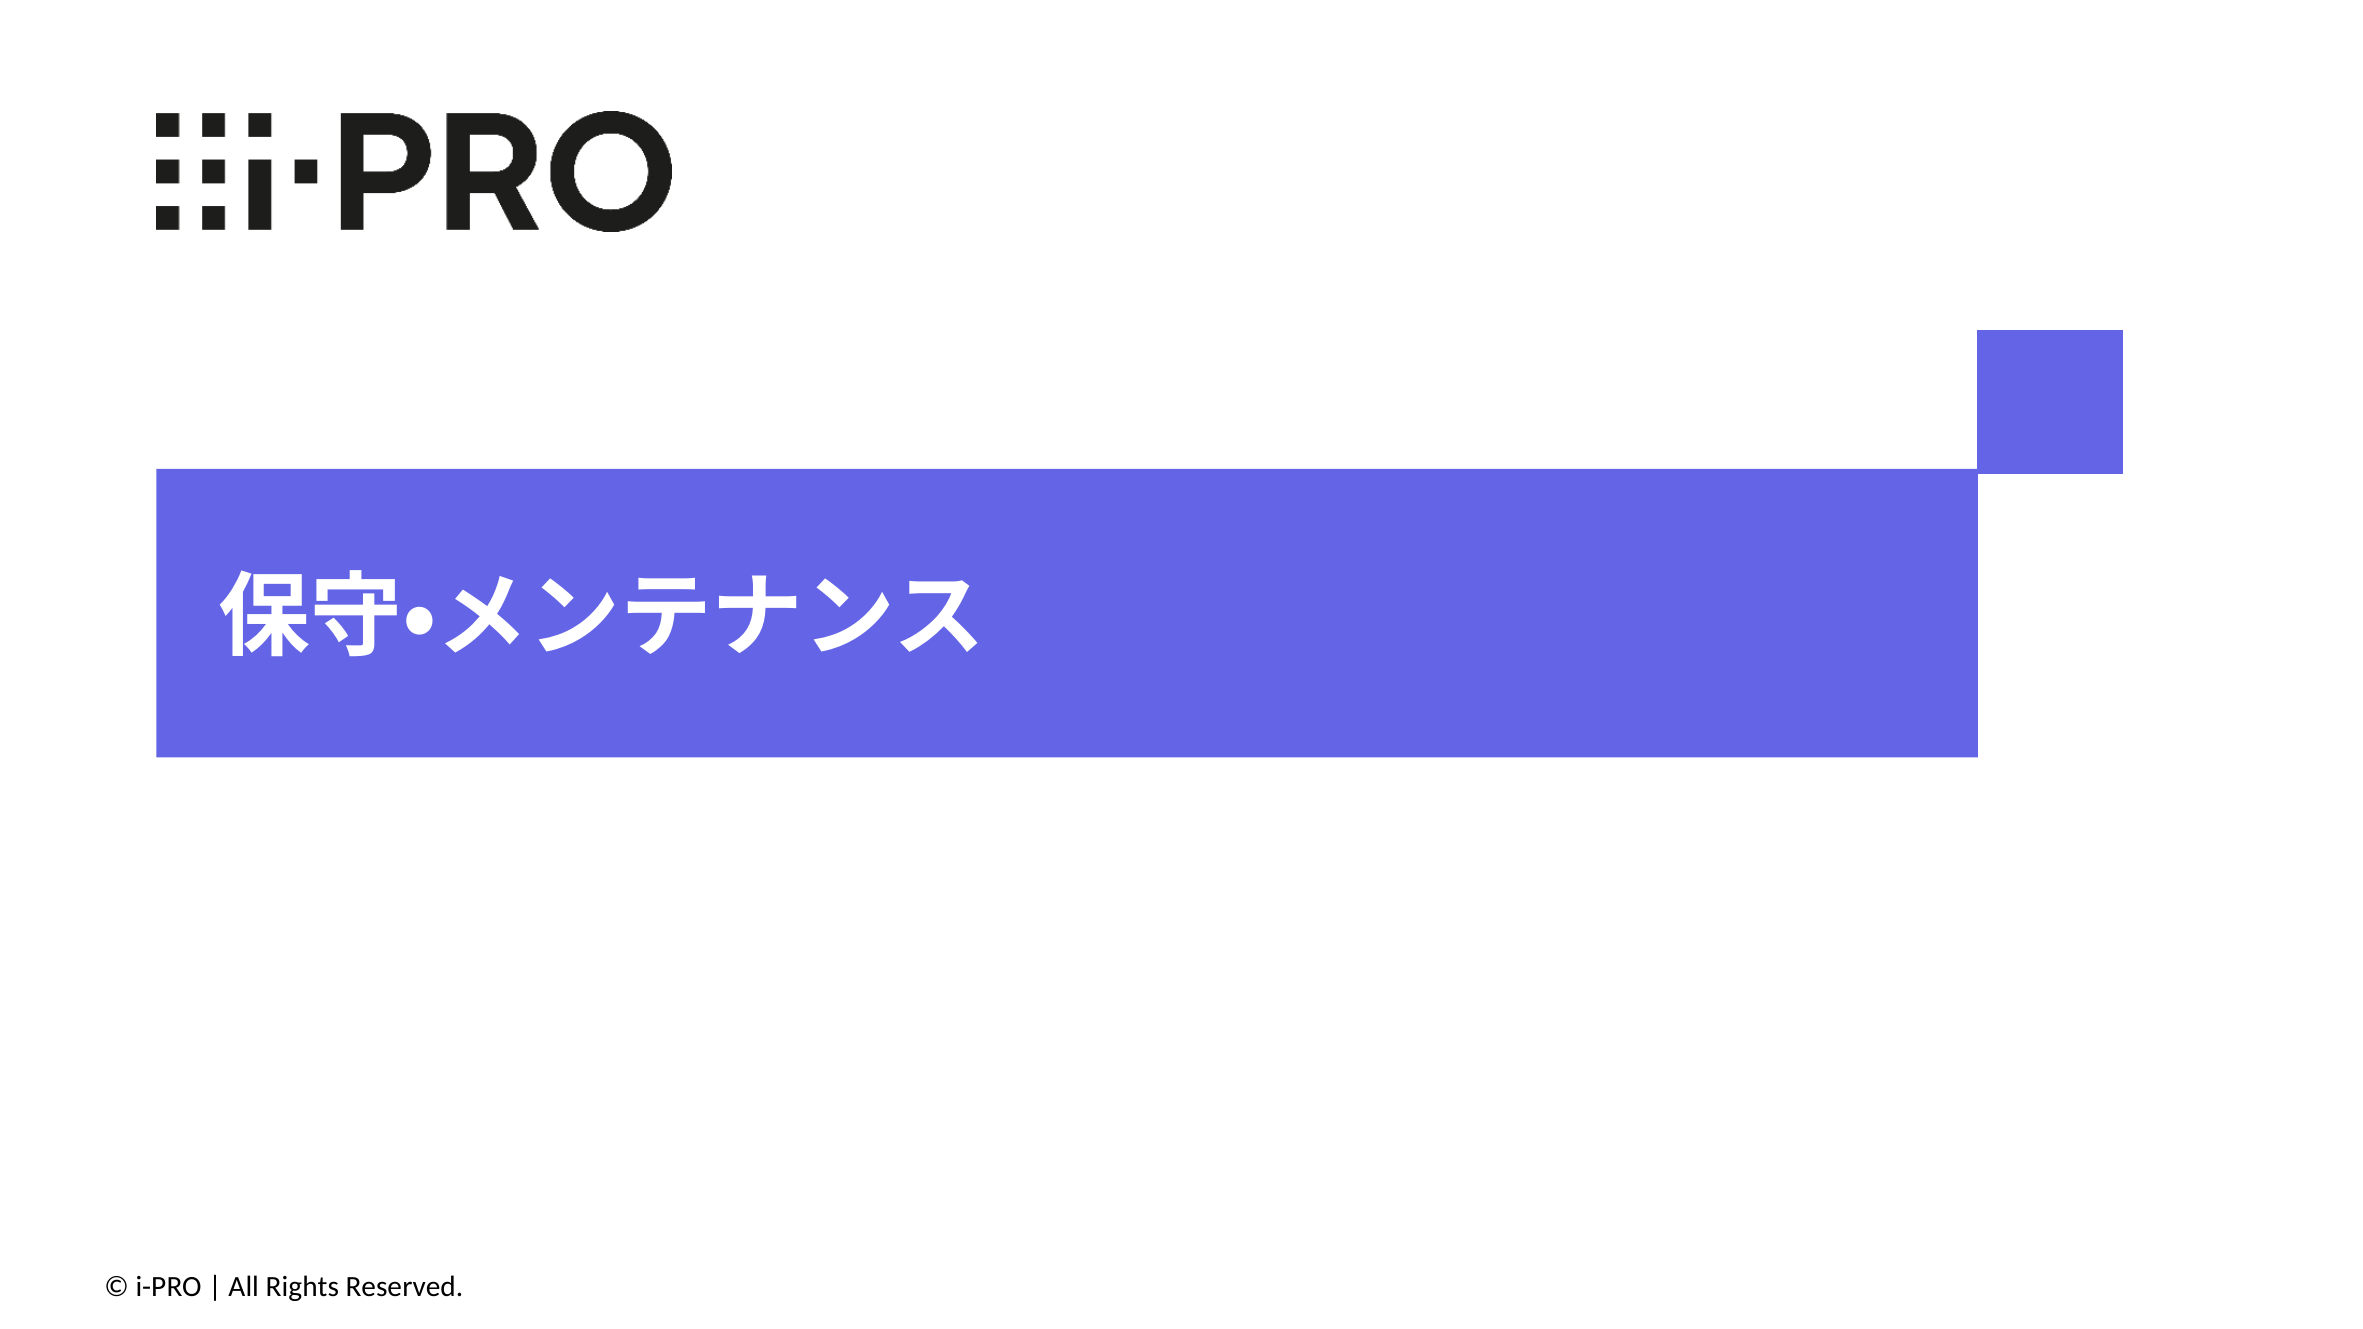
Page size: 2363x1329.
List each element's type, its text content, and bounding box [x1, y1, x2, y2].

title 保守・メンテナンス [157, 470, 1978, 754]
picture [156, 111, 672, 232]
picture [1977, 330, 2123, 474]
